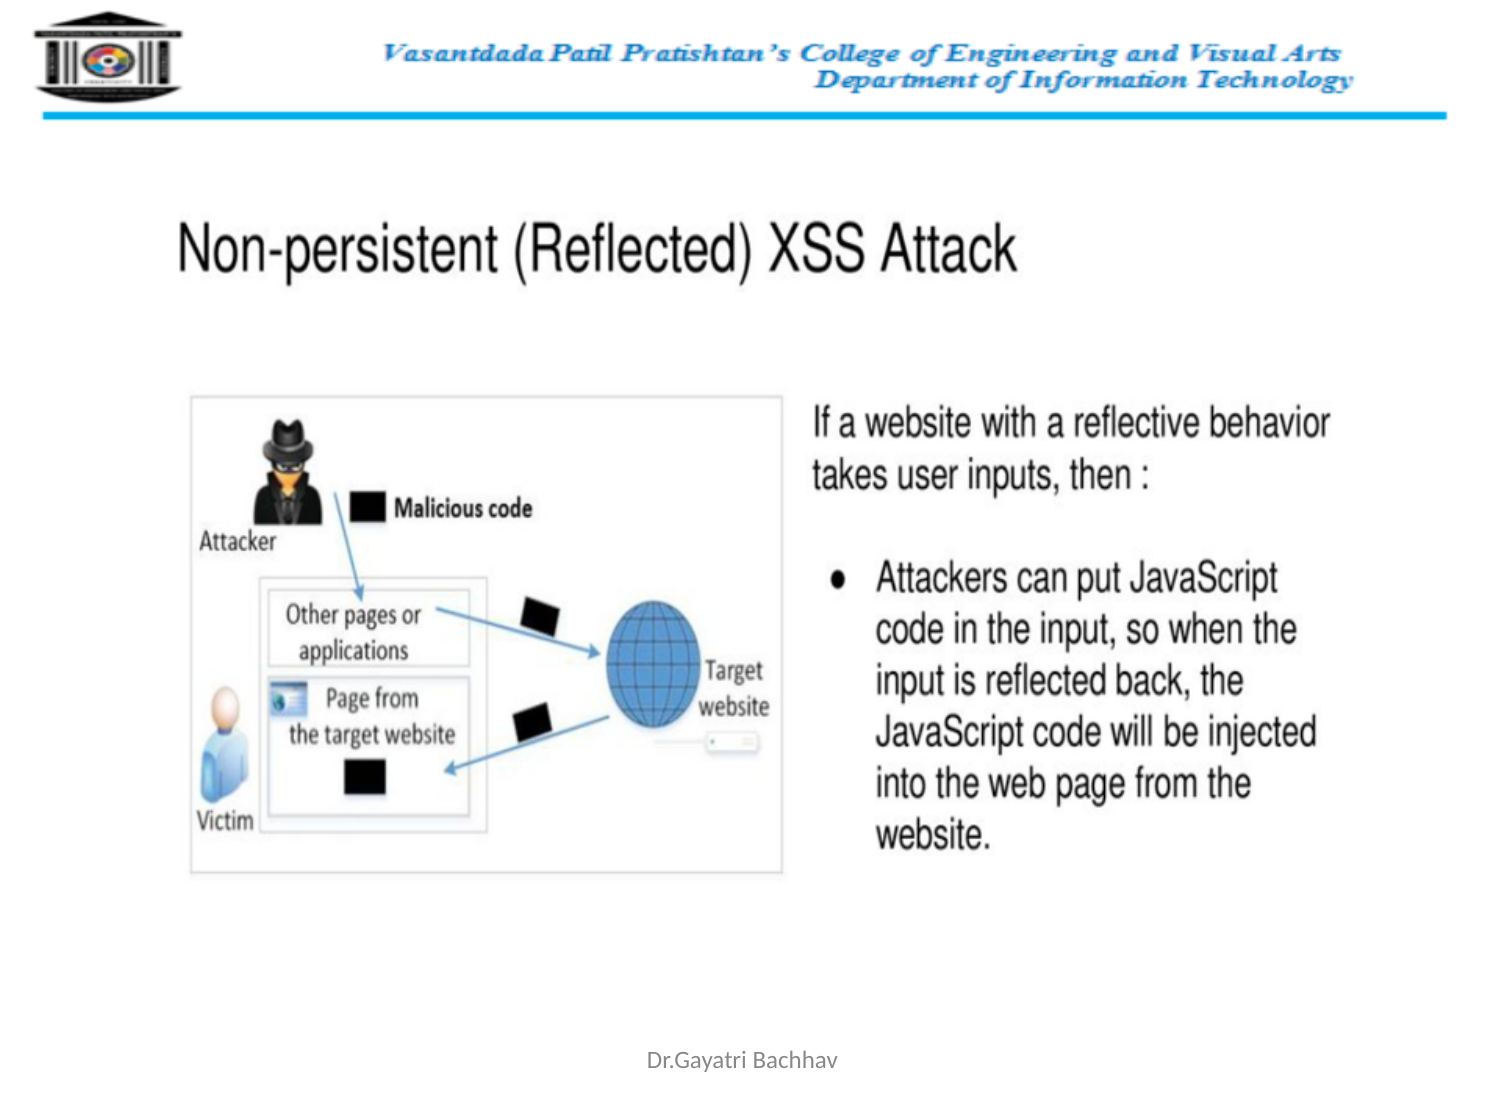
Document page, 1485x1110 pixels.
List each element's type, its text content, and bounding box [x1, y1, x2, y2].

footer Dr.Gayatri Bachhav [507, 1028, 978, 1088]
picture [122, 202, 1363, 908]
picture [0, 0, 1485, 138]
